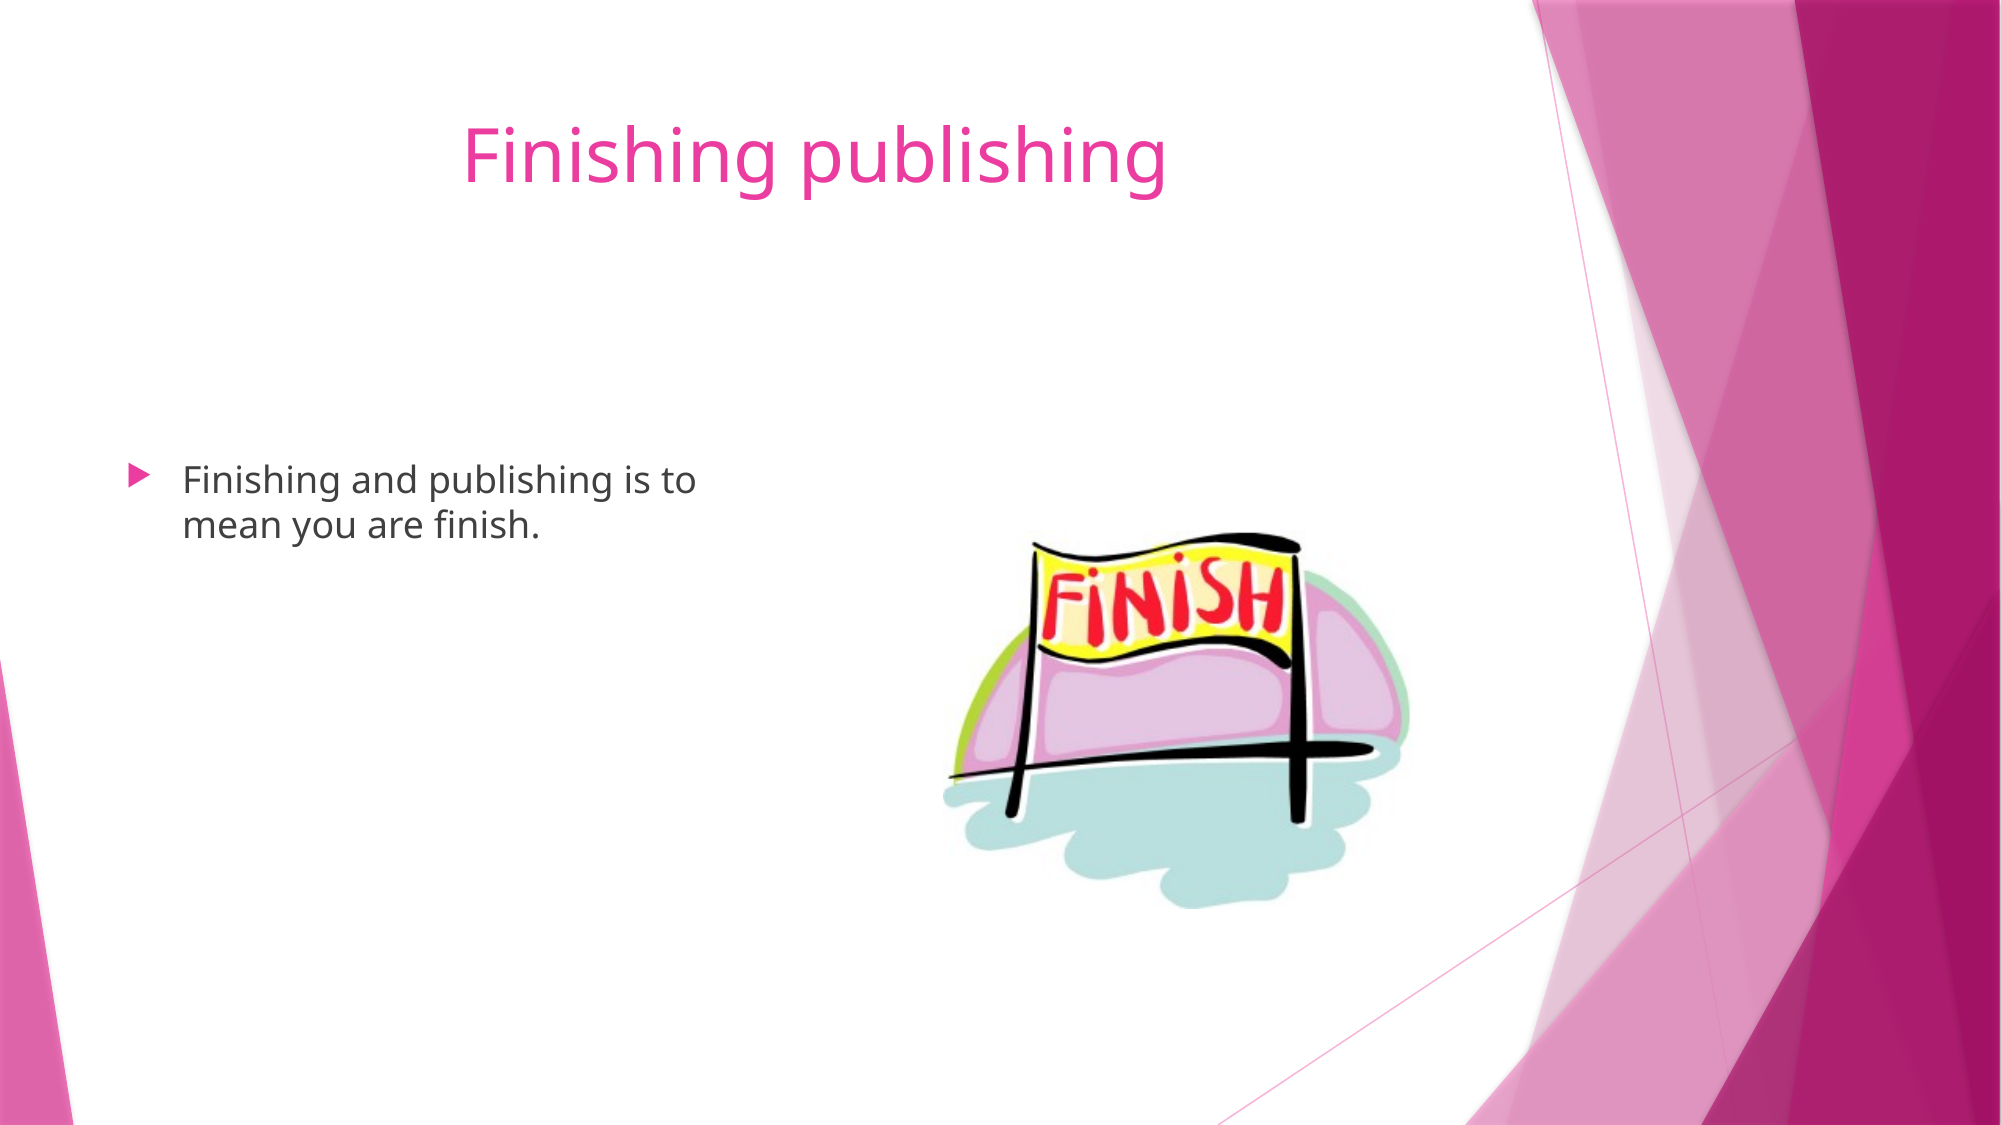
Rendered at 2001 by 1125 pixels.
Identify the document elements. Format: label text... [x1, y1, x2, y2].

title Finishing publishing [111, 99, 1522, 317]
list Finishing and publishing is to mean you are finish. [110, 448, 798, 991]
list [943, 530, 1413, 910]
